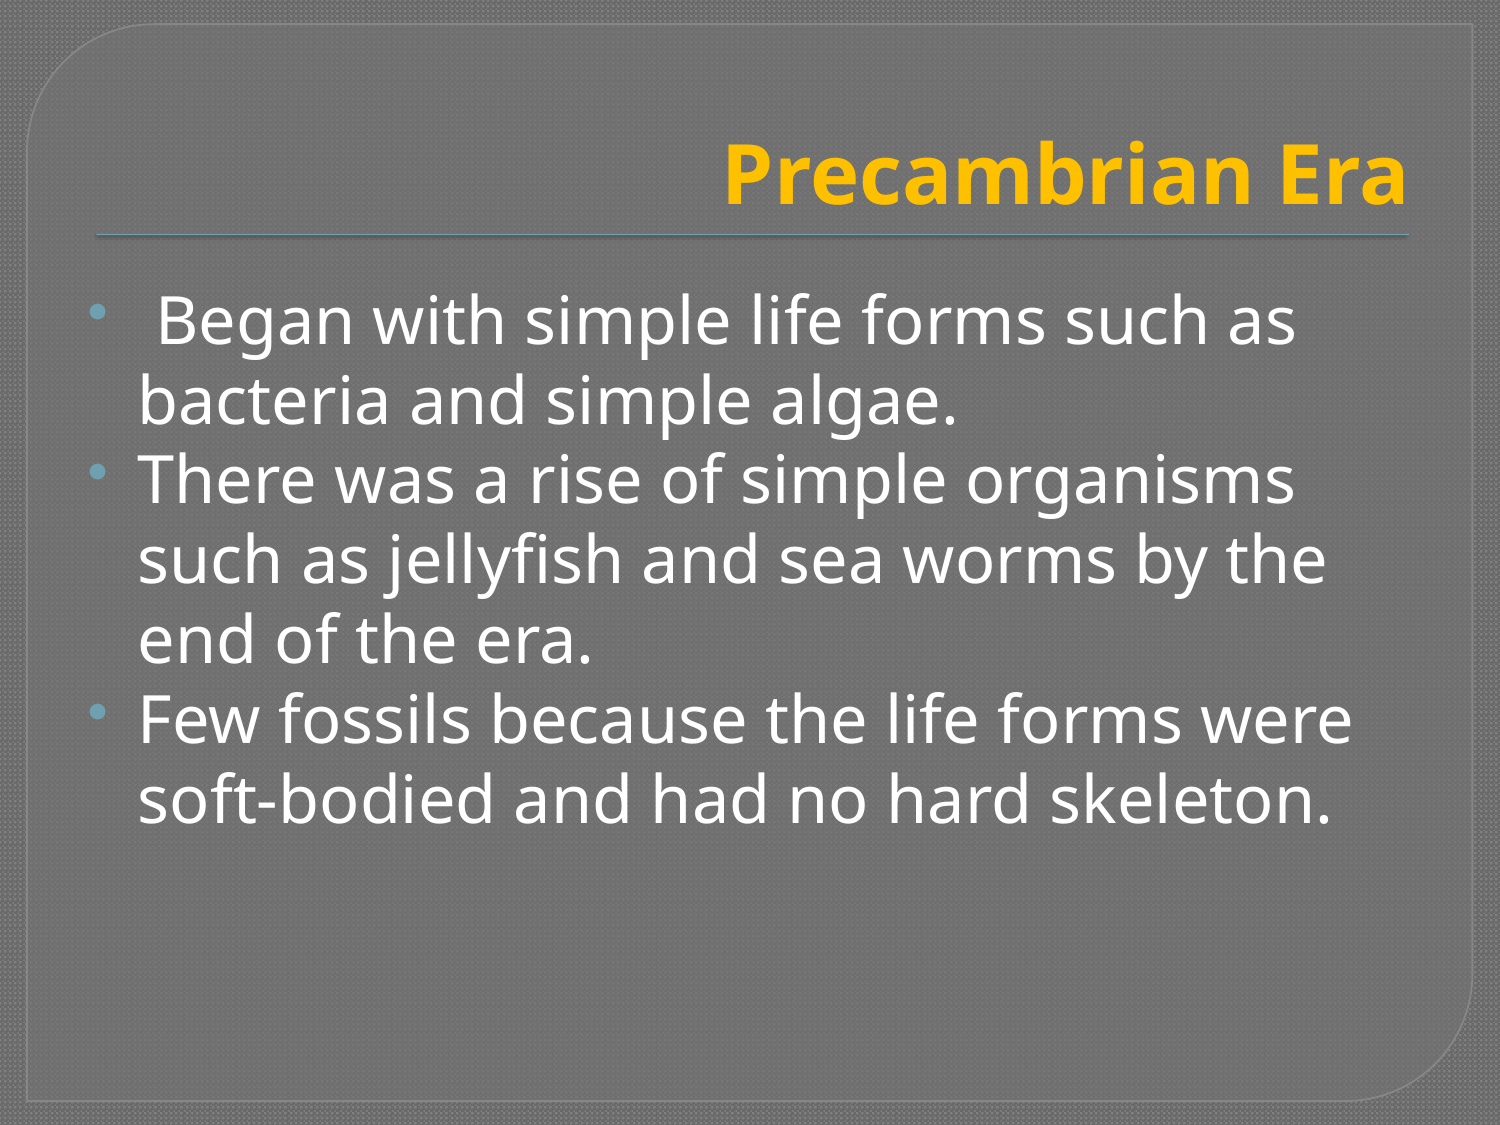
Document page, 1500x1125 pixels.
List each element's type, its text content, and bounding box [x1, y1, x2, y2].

title Precambrian Era [75, 41, 1425, 230]
list Began with simple life forms such as bacteria and simple algae. There was a rise of simple organisms such as jellyfish and sea worms by the end of the era. Few fossils because the life forms were soft-bodied and had no hard skeleton. [75, 270, 1425, 1013]
